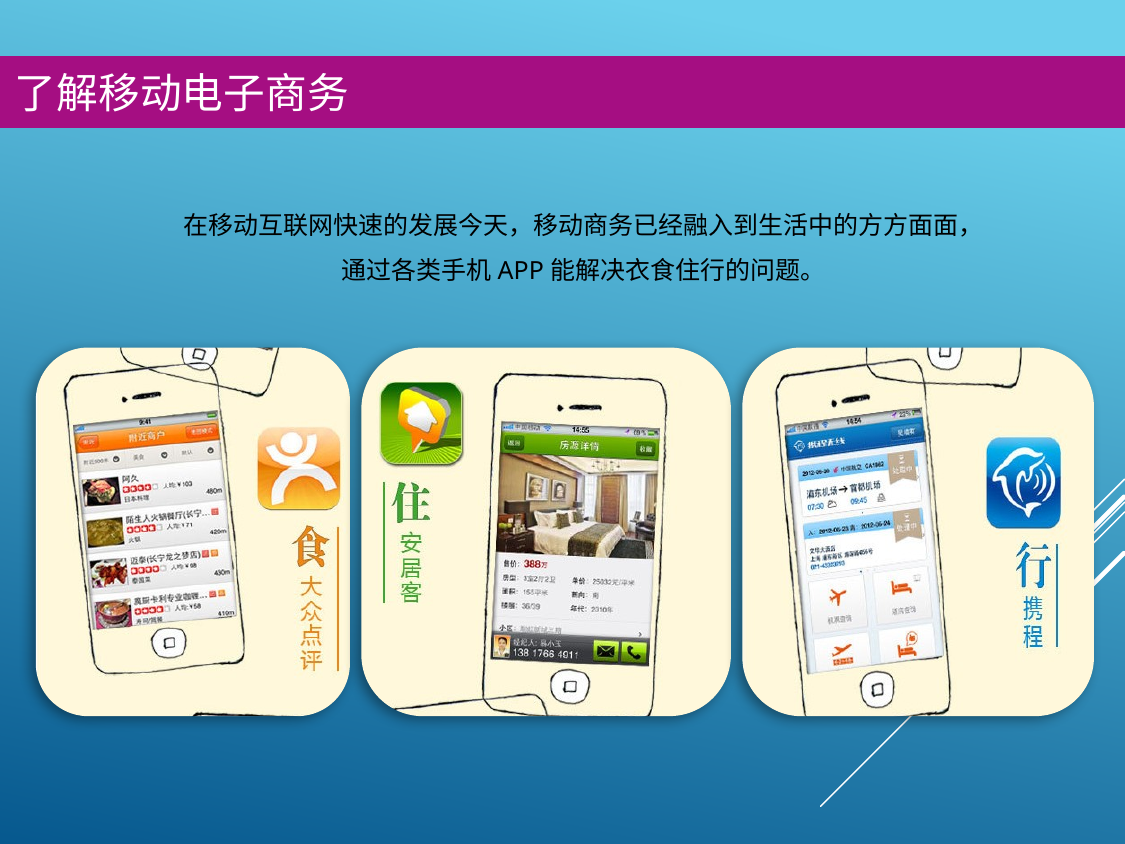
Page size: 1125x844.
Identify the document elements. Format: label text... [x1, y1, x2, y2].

picture [35, 347, 351, 717]
text_box 在移动互联网快速的发展今天，移动商务已经融入到生活中的方方面面， 通过各类手机APP能解决衣食住行的问题。 [0, 190, 1125, 289]
picture [361, 347, 732, 717]
text_box 了解移动电子商务 [0, 56, 1125, 128]
picture [742, 347, 1095, 717]
